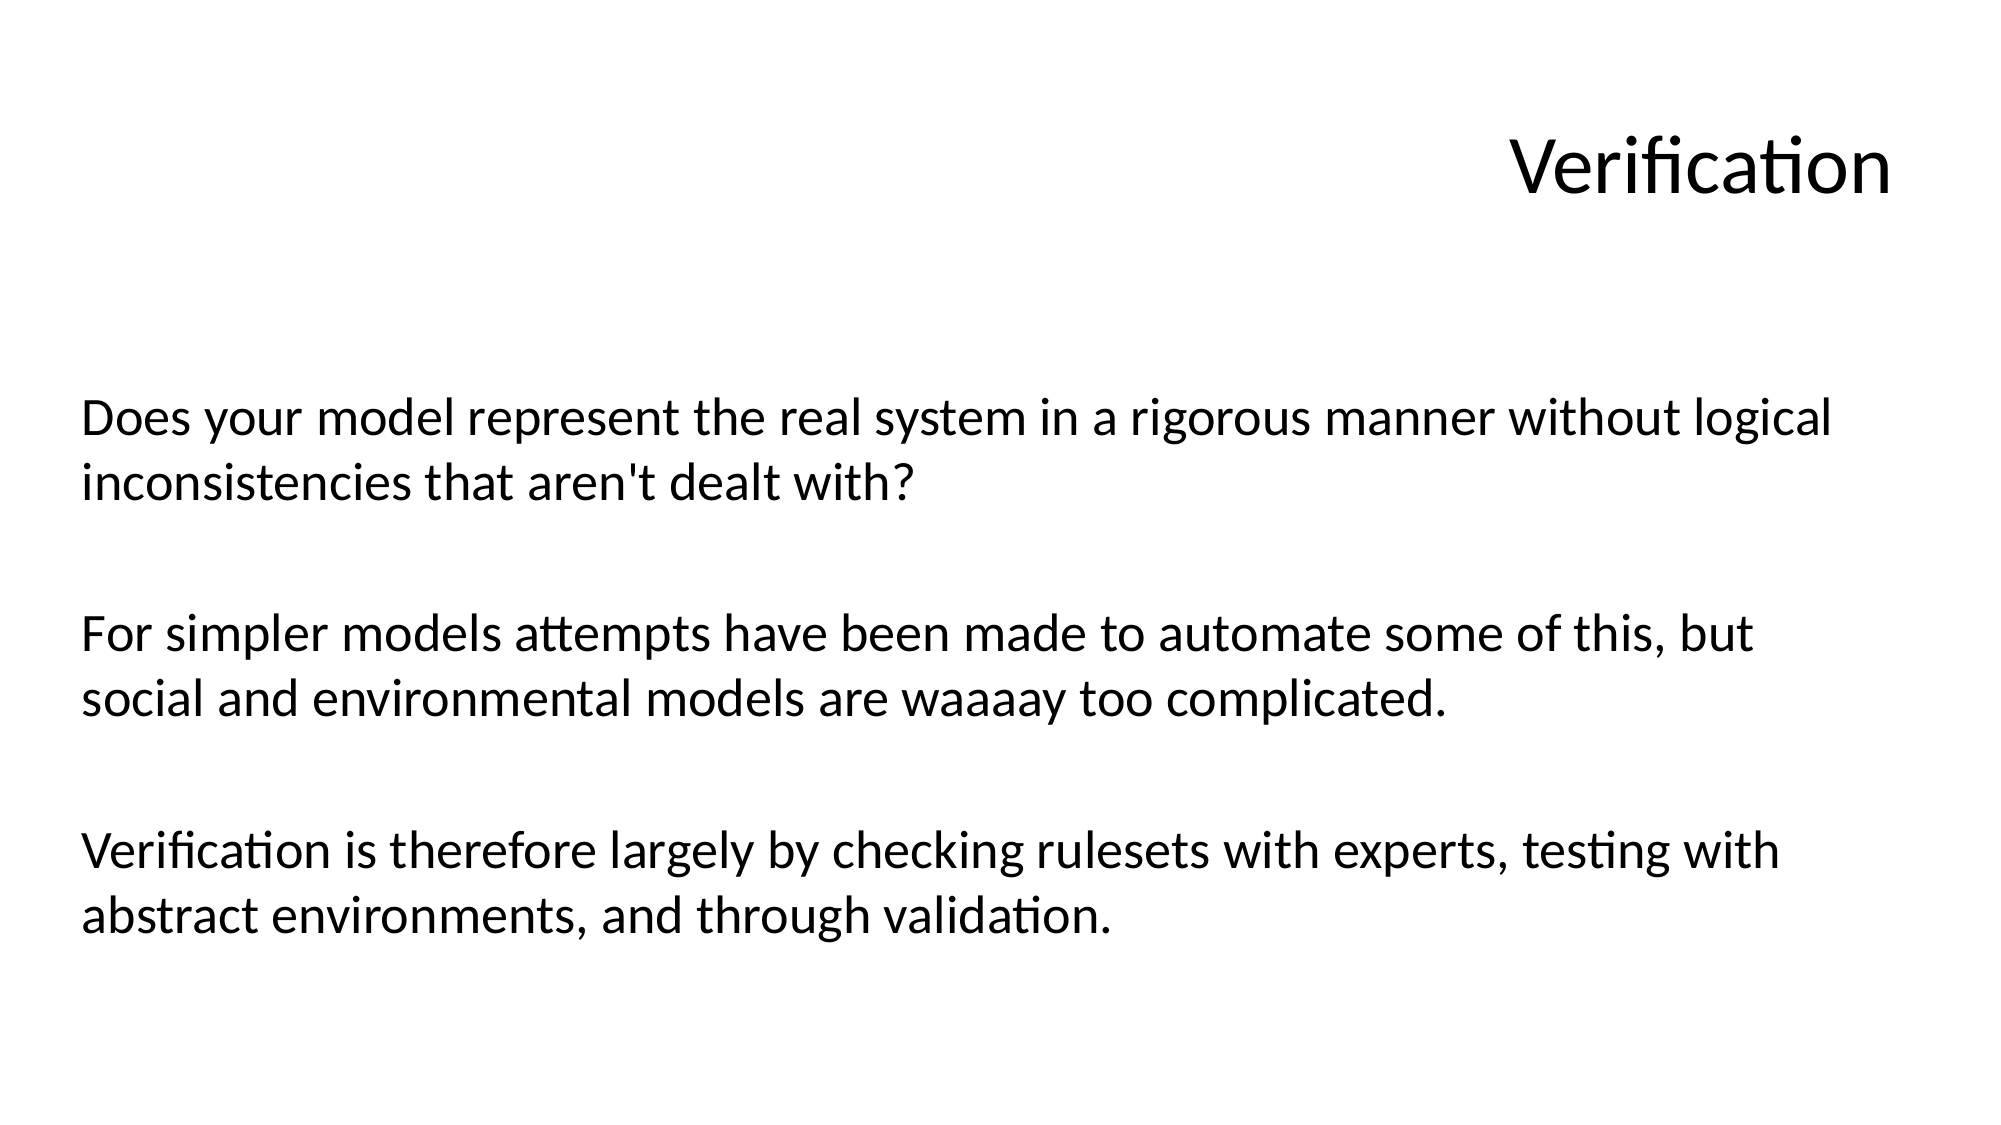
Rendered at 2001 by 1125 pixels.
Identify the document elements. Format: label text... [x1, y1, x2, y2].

title Verification [633, 66, 1909, 254]
list Does your model represent the real system in a rigorous manner without logical inconsistencies that aren't dealt with? For simpler models attempts have been made to automate some of this, but social and environmental models are waaaay too complicated. Verification is therefore largely by checking rulesets with experts, testing with abstract environments, and through validation. [66, 373, 1886, 1090]
